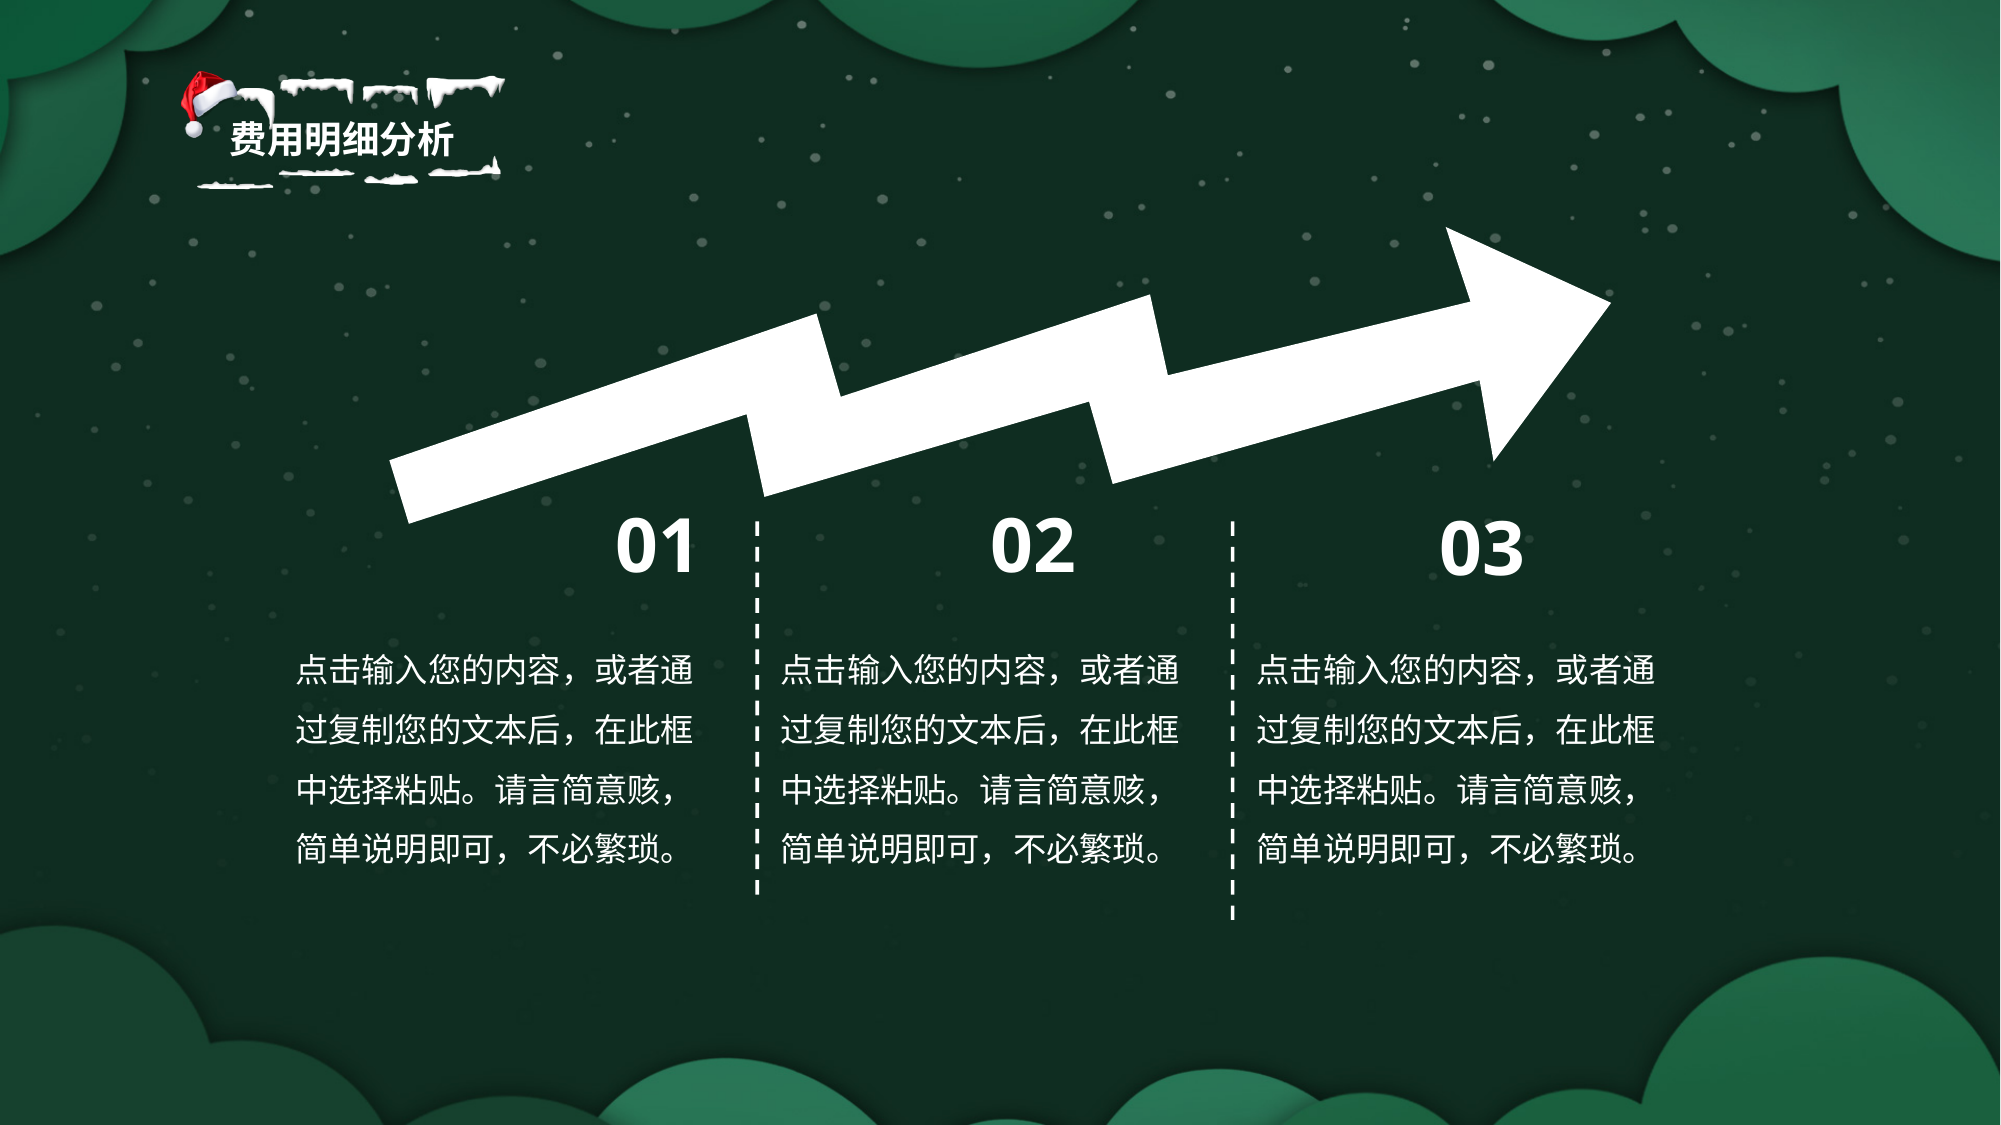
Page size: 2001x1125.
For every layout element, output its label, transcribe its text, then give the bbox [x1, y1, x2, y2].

text_box 点击输入您的内容，或者通过复制您的文本后，在此框中选择粘贴。请言简意赅，简单说明即可，不必繁琐。 [280, 621, 740, 876]
text_box [389, 226, 1612, 524]
text_box 点击输入您的内容，或者通过复制您的文本后，在此框中选择粘贴。请言简意赅，简单说明即可，不必繁琐。 [765, 621, 1225, 876]
text_box 点击输入您的内容，或者通过复制您的文本后，在此框中选择粘贴。请言简意赅，简单说明即可，不必繁琐。 [1242, 621, 1702, 876]
text_box 02 [951, 491, 1116, 594]
text_box 03 [1402, 494, 1563, 596]
picture [0, 0, 2001, 1125]
text_box 01 [577, 491, 740, 594]
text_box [165, 69, 520, 191]
